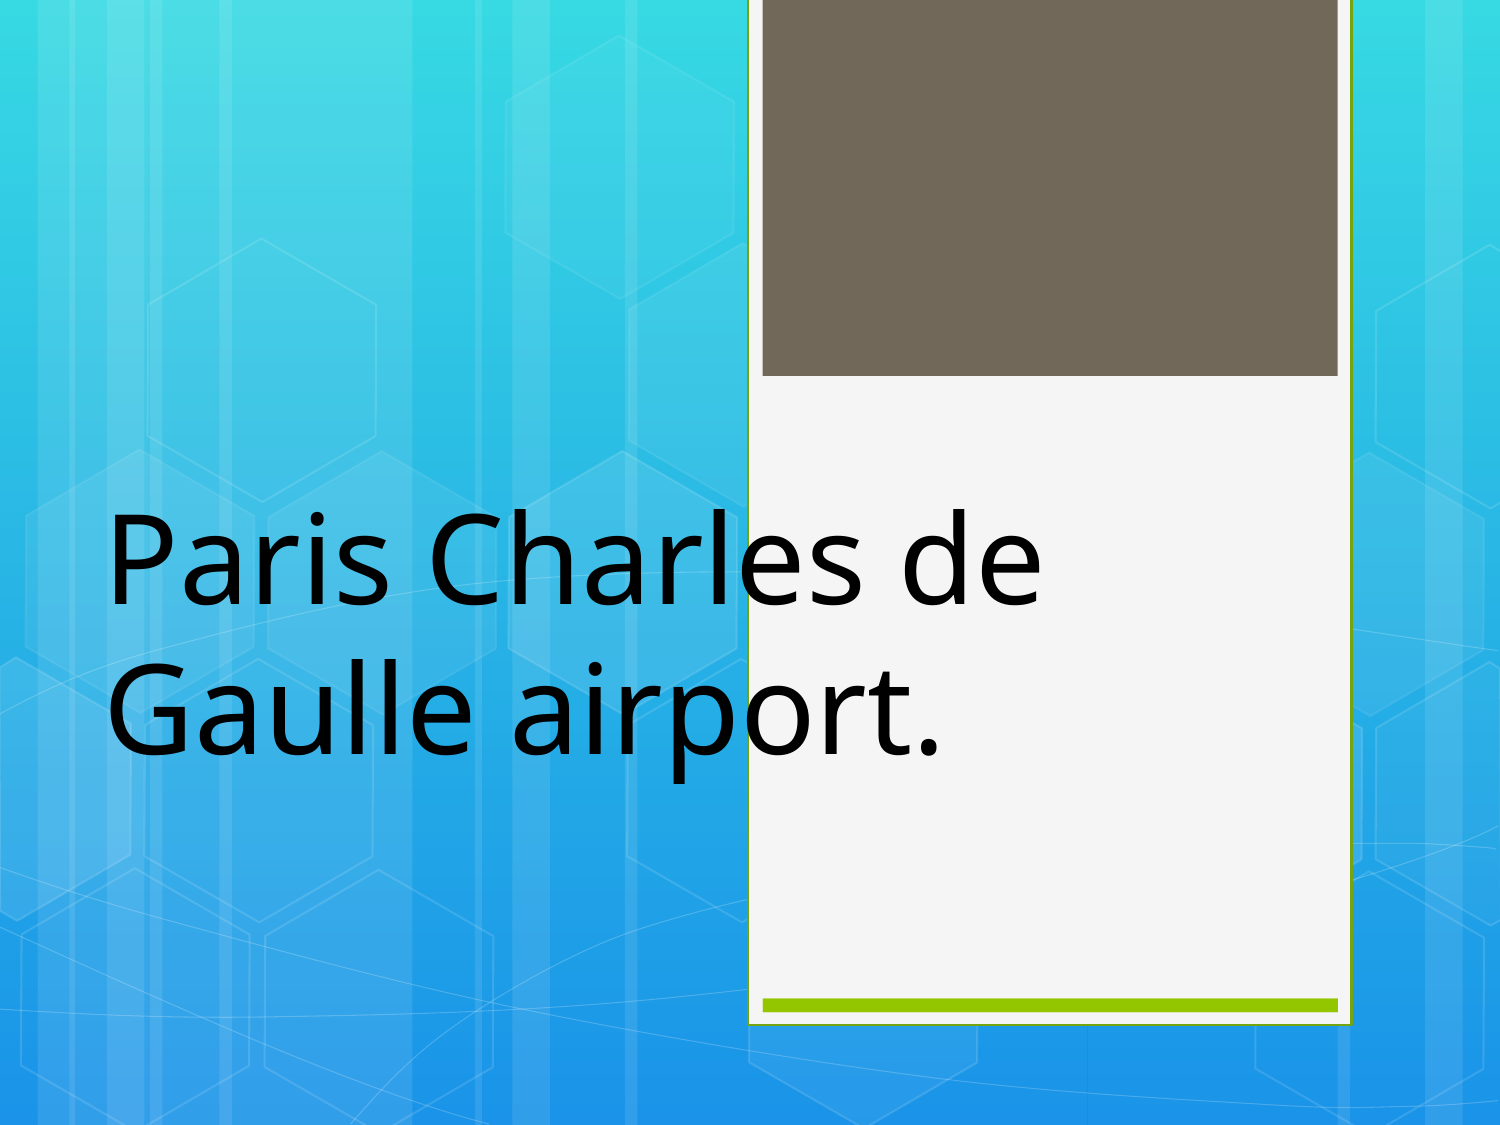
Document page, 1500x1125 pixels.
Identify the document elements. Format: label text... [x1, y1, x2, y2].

title Paris Charles de Gaulle airport. [88, 30, 1364, 787]
